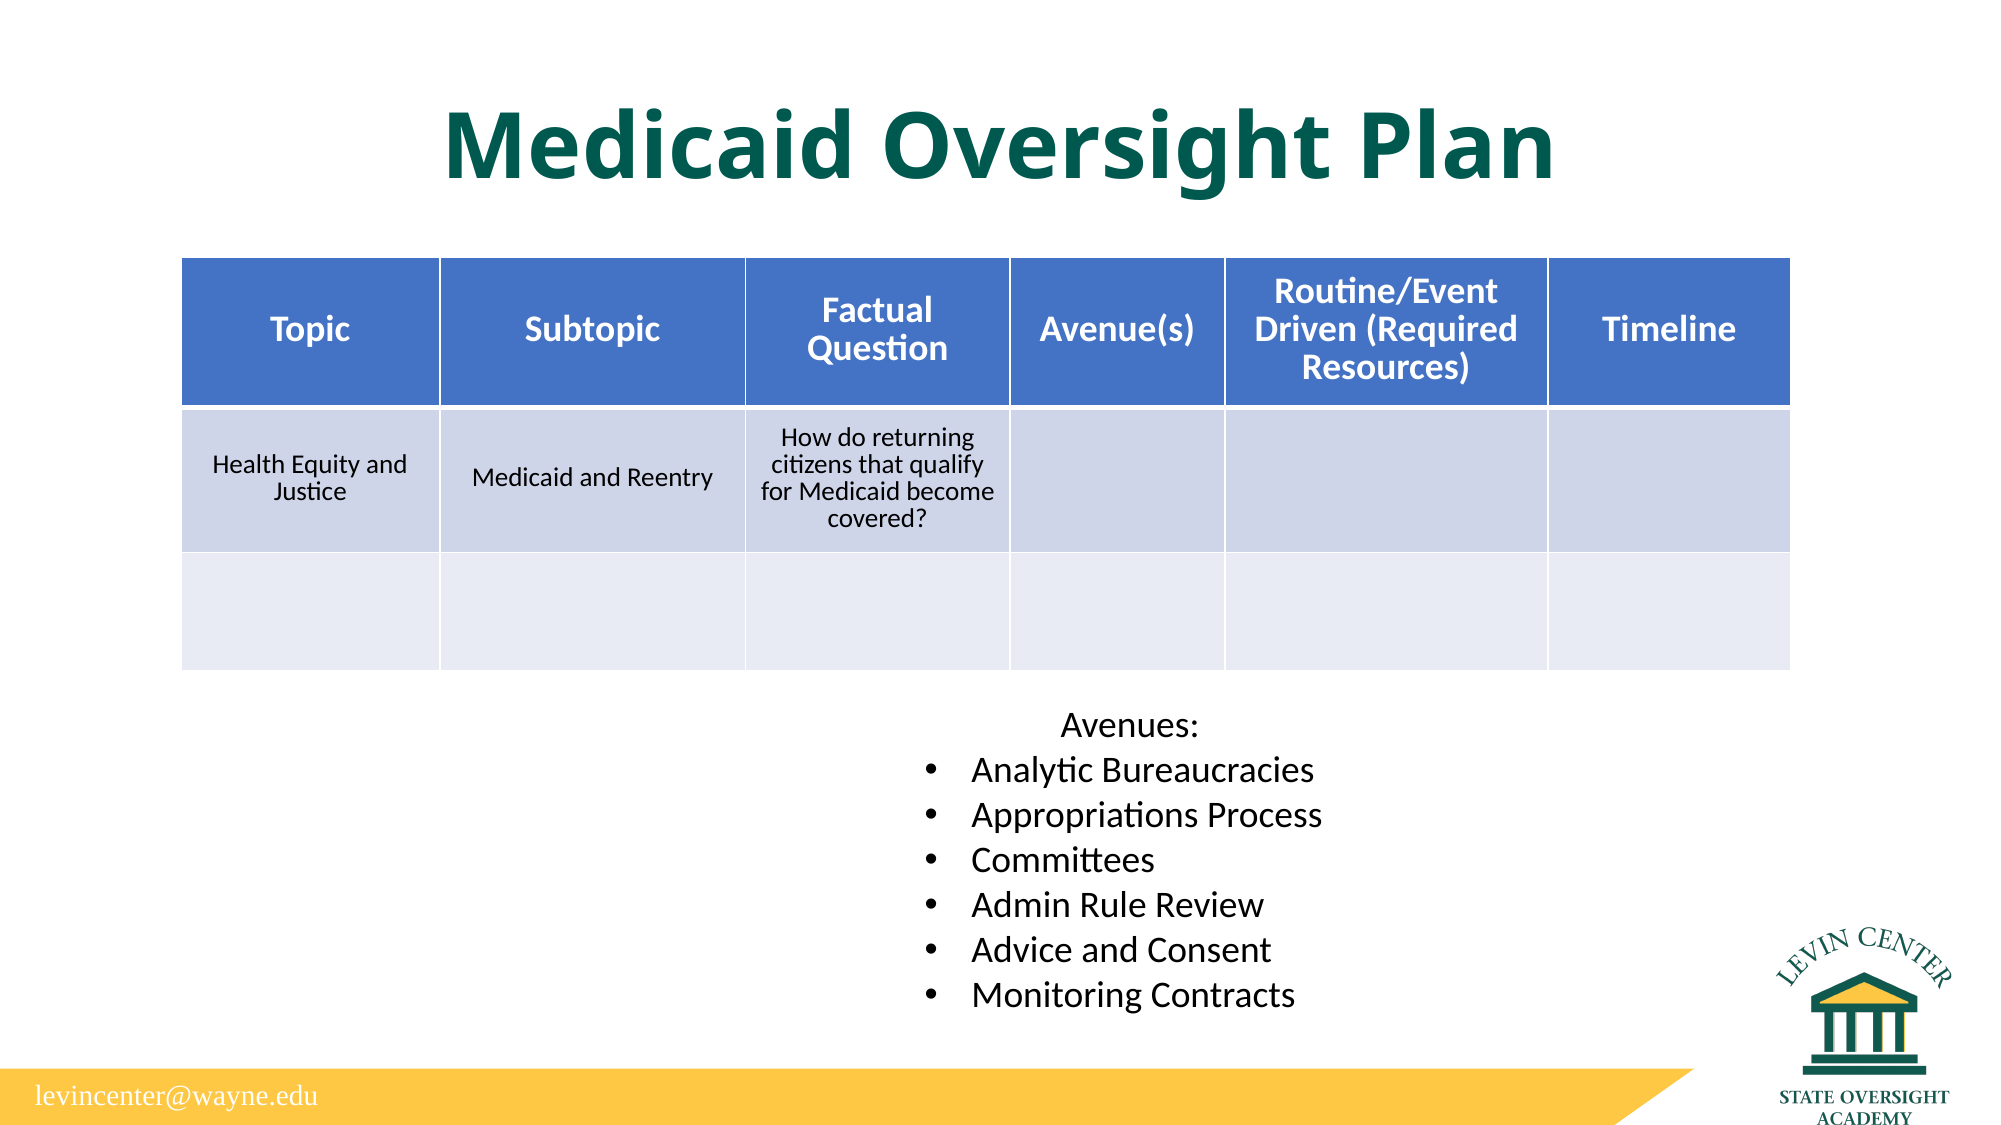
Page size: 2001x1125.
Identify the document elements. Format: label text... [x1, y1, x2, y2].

table_cell [1226, 410, 1547, 552]
table_cell [182, 553, 439, 670]
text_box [0, 927, 2000, 1125]
table_cell Health Equity and Justice [182, 410, 439, 552]
table_cell [1011, 410, 1224, 552]
table_header Routine/Event Driven (Required Resources) [1226, 258, 1547, 405]
table_header Factual Question [746, 258, 1009, 405]
text_box Medicaid Oversight Plan [137, 59, 1863, 206]
table_cell [1011, 553, 1224, 670]
table_header Topic [182, 258, 439, 405]
table_header Timeline [1549, 258, 1790, 405]
table_cell [1549, 553, 1790, 670]
text_box Avenues: Analytic Bureaucracies Appropriations Process Committees Admin Rule Review Advice and Consent Monitoring Contracts [909, 692, 1360, 927]
table_cell [1549, 410, 1790, 552]
table_header Avenue(s) [1011, 258, 1224, 405]
table_cell How do returning citizens that qualify for Medicaid become covered? [746, 410, 1009, 552]
table_cell [746, 553, 1009, 670]
table_header Subtopic [441, 258, 745, 405]
table_cell Medicaid and Reentry [441, 410, 745, 552]
table_cell [1226, 553, 1547, 670]
table_cell [441, 553, 745, 670]
